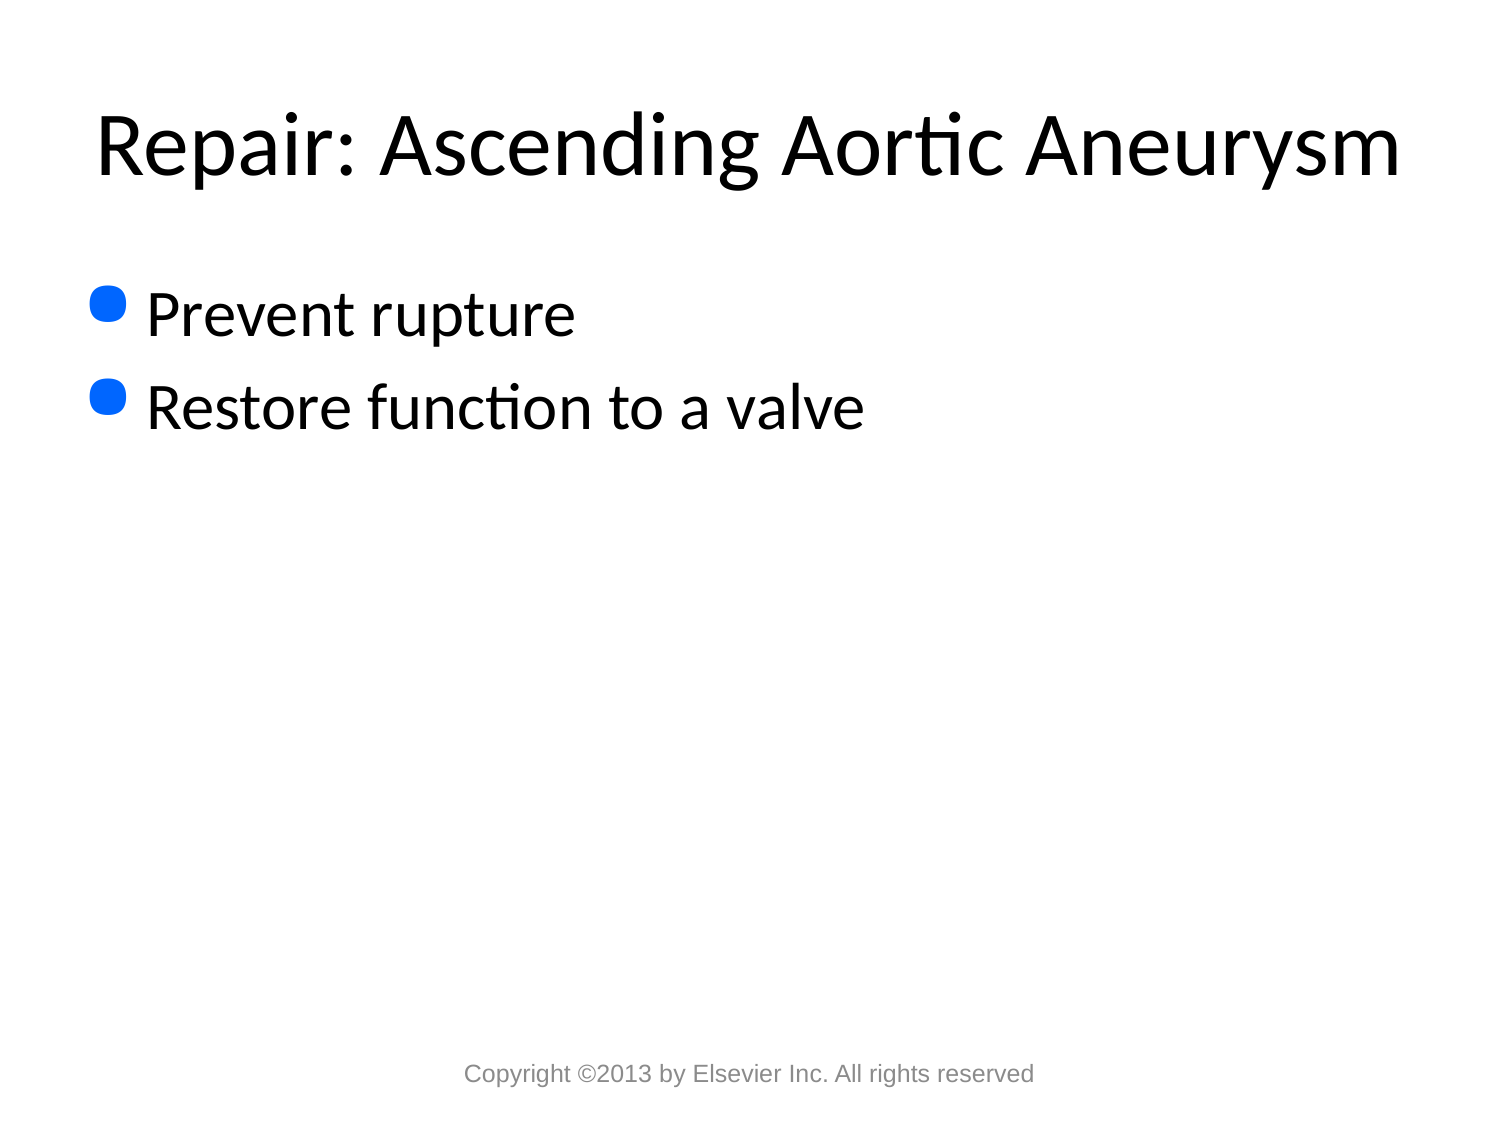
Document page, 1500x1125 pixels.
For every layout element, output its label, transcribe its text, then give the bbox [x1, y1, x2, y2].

title Repair: Ascending Aortic Aneurysm [75, 45, 1425, 233]
footer Copyright ©2013 by Elsevier Inc. All rights reserved [362, 1042, 1138, 1103]
list Prevent rupture Restore function to a valve [75, 262, 1425, 1005]
